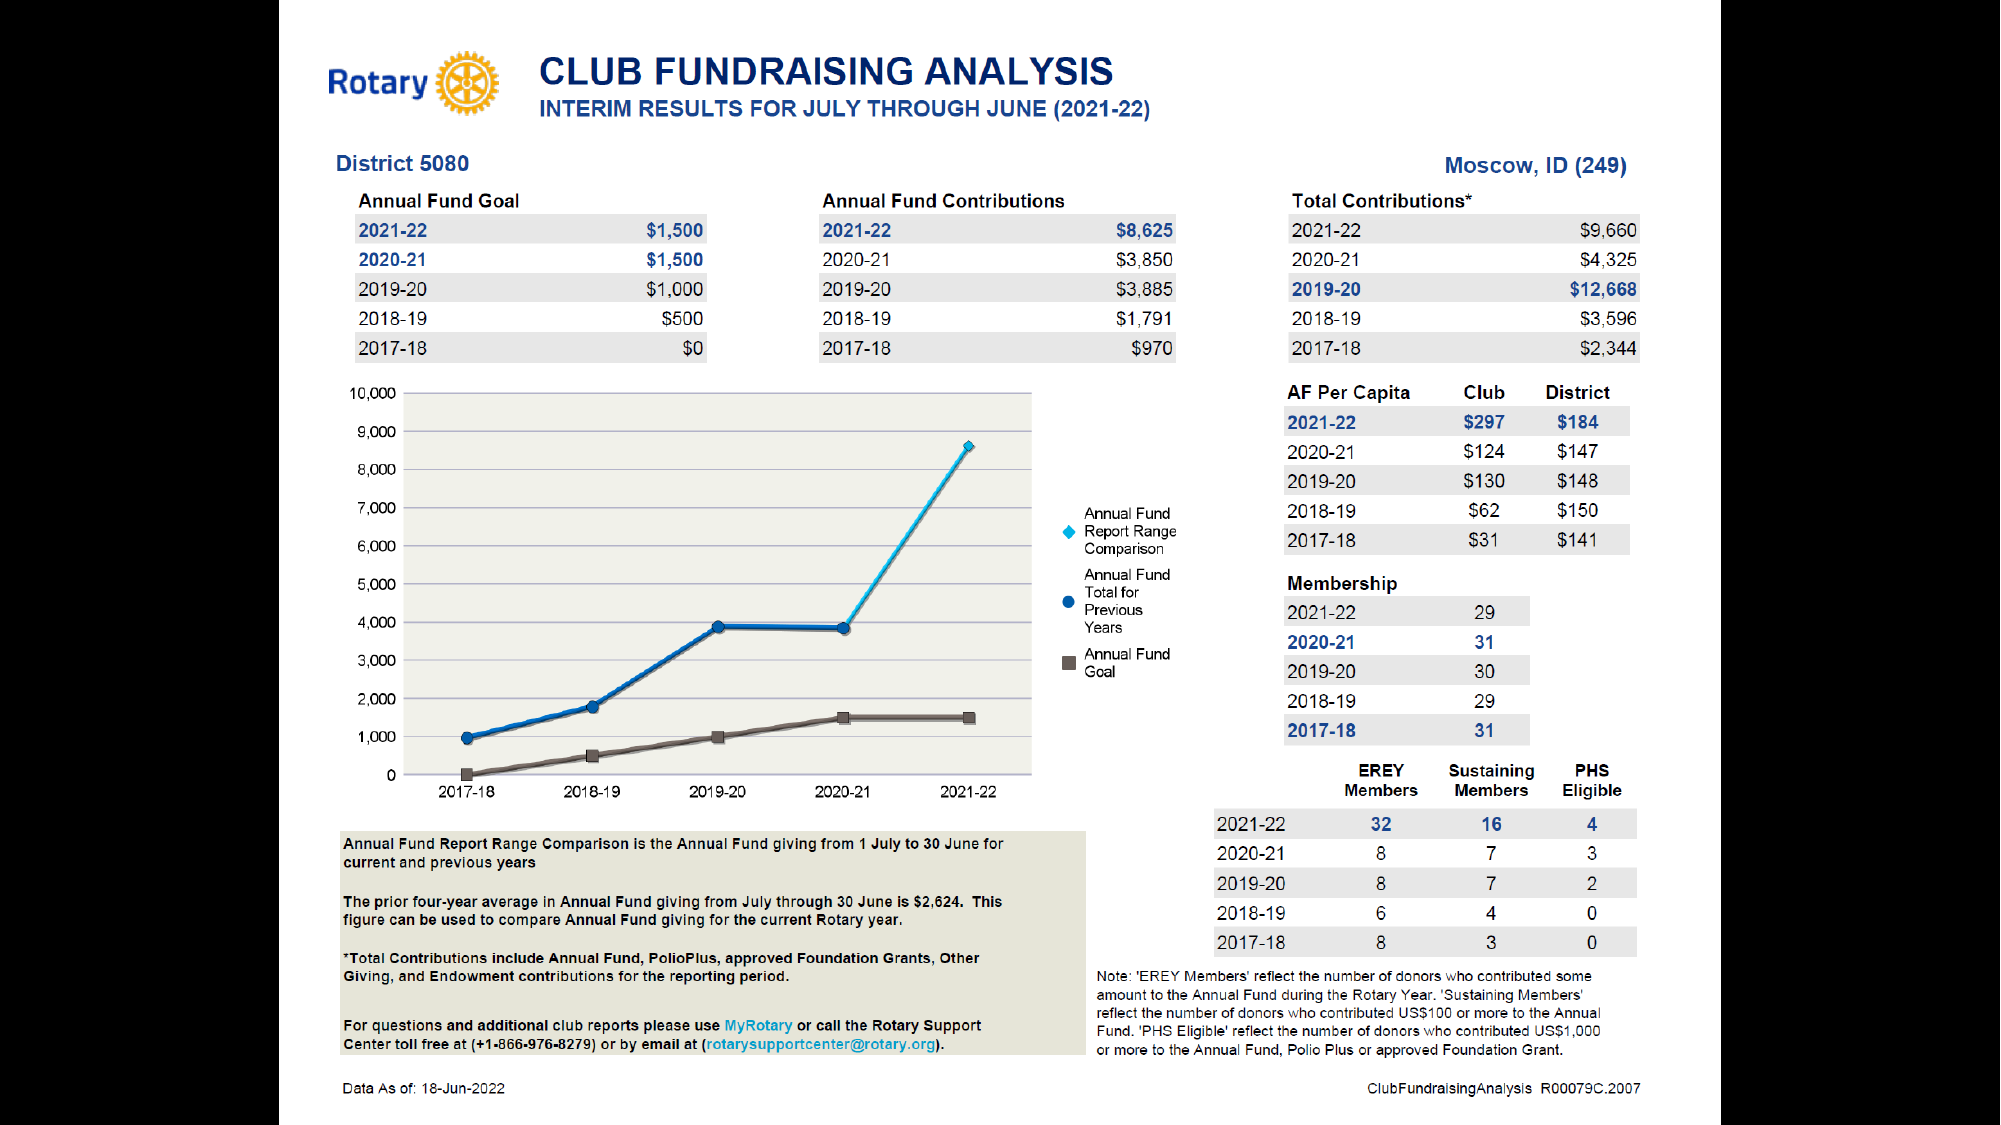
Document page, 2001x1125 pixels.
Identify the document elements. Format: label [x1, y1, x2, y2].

picture [279, 0, 1721, 1125]
